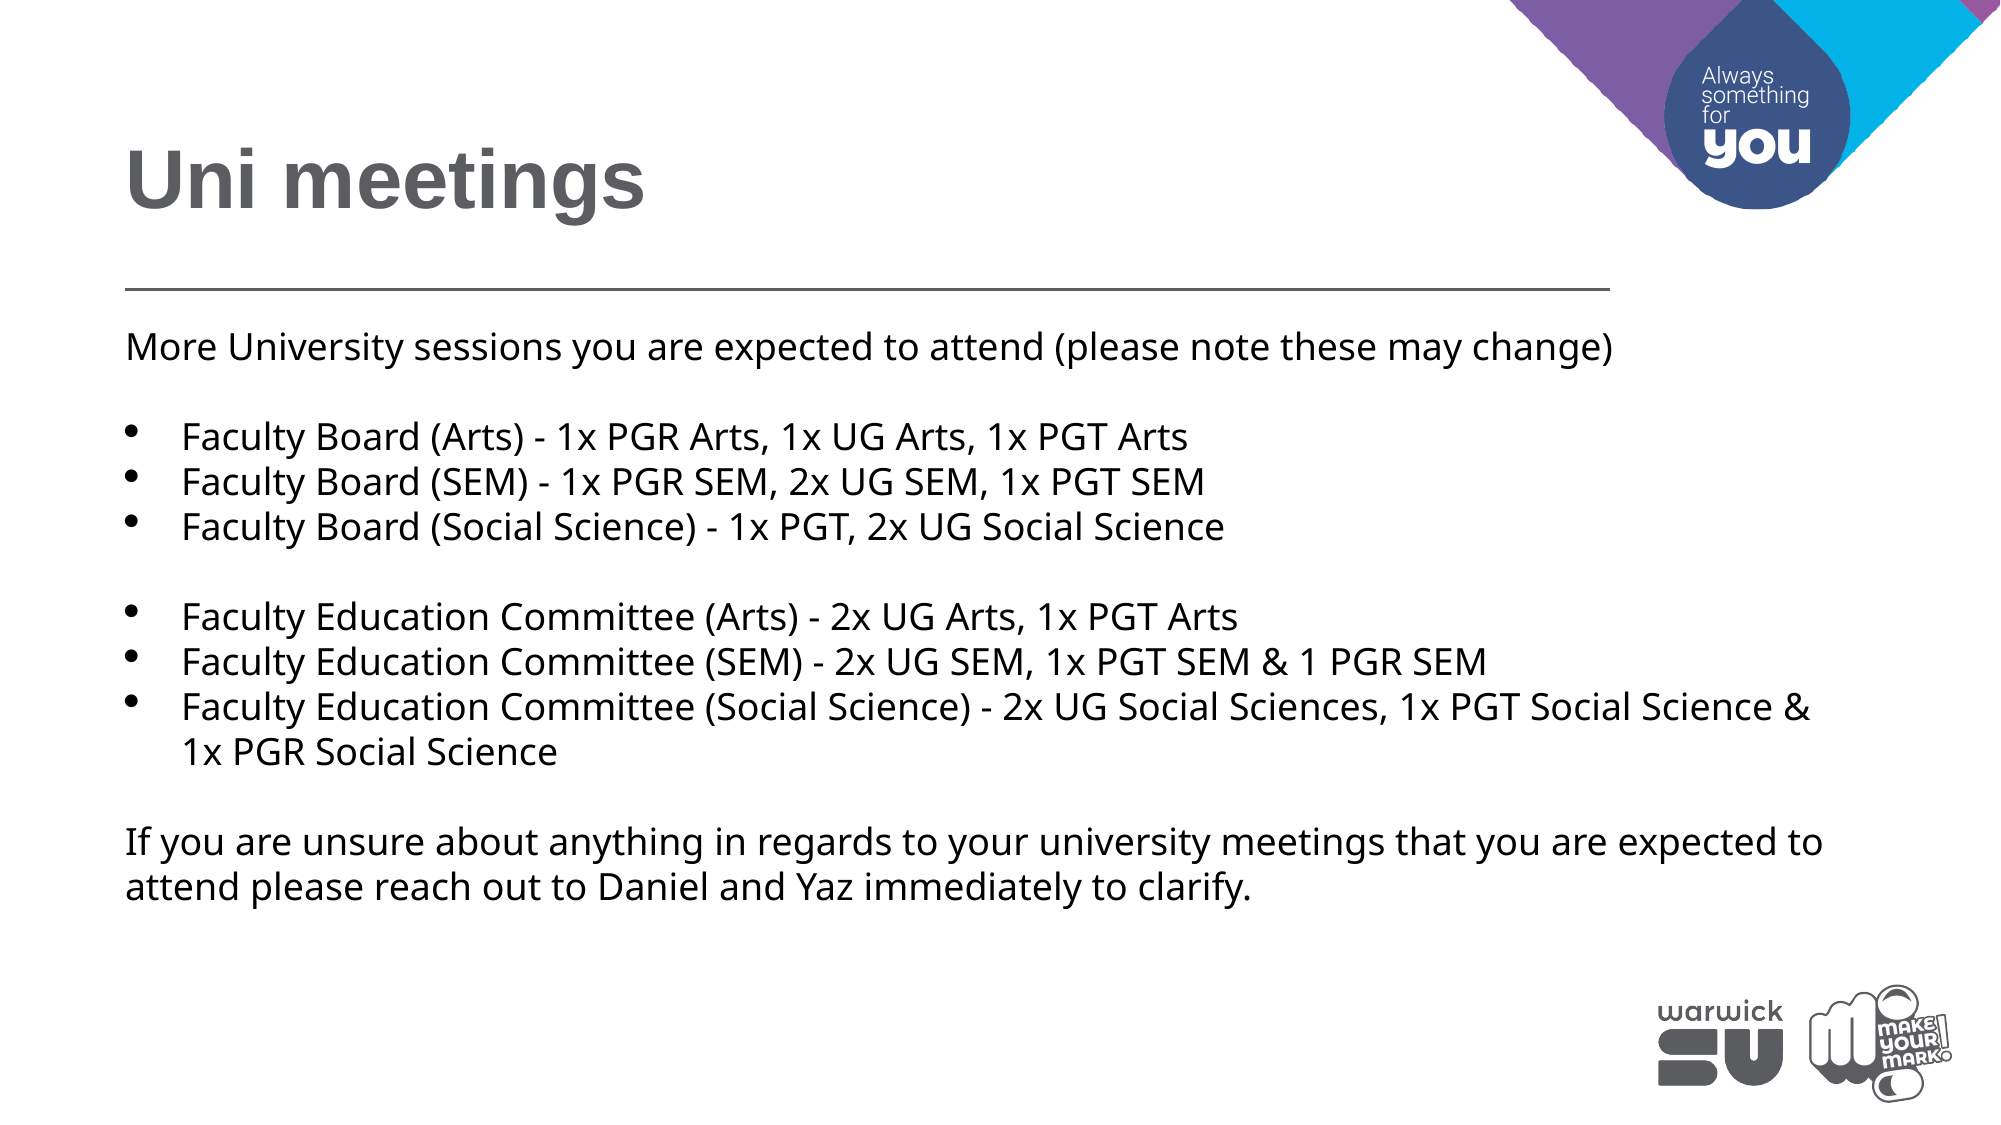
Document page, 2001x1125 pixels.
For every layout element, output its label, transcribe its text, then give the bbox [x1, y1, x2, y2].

text_box Uni meetings [110, 68, 1611, 234]
text_box More University sessions you are expected to attend (please note these may change) Faculty Board (Arts) - 1x PGR Arts, 1x UG Arts, 1x PGT Arts Faculty Board (SEM) - 1x PGR SEM, 2x UG SEM, 1x PGT SEM Faculty Board (Social Science) - 1x PGT, 2x UG Social Science Faculty Education Committee (Arts) - 2x UG Arts, 1x PGT Arts Faculty Education Committee (SEM) - 2x UG SEM, 1x PGT SEM & 1 PGR SEM Faculty Education Committee (Social Science) - 2x UG Social Sciences, 1x PGT Social Science & 1x PGR Social Science If you are unsure about anything in regards to your university meetings that you are expected to attend please reach out to Daniel and Yaz immediately to clarify. [110, 315, 1852, 916]
picture [1658, 999, 1783, 1086]
picture [1359, 0, 2001, 252]
picture [1802, 965, 1959, 1122]
